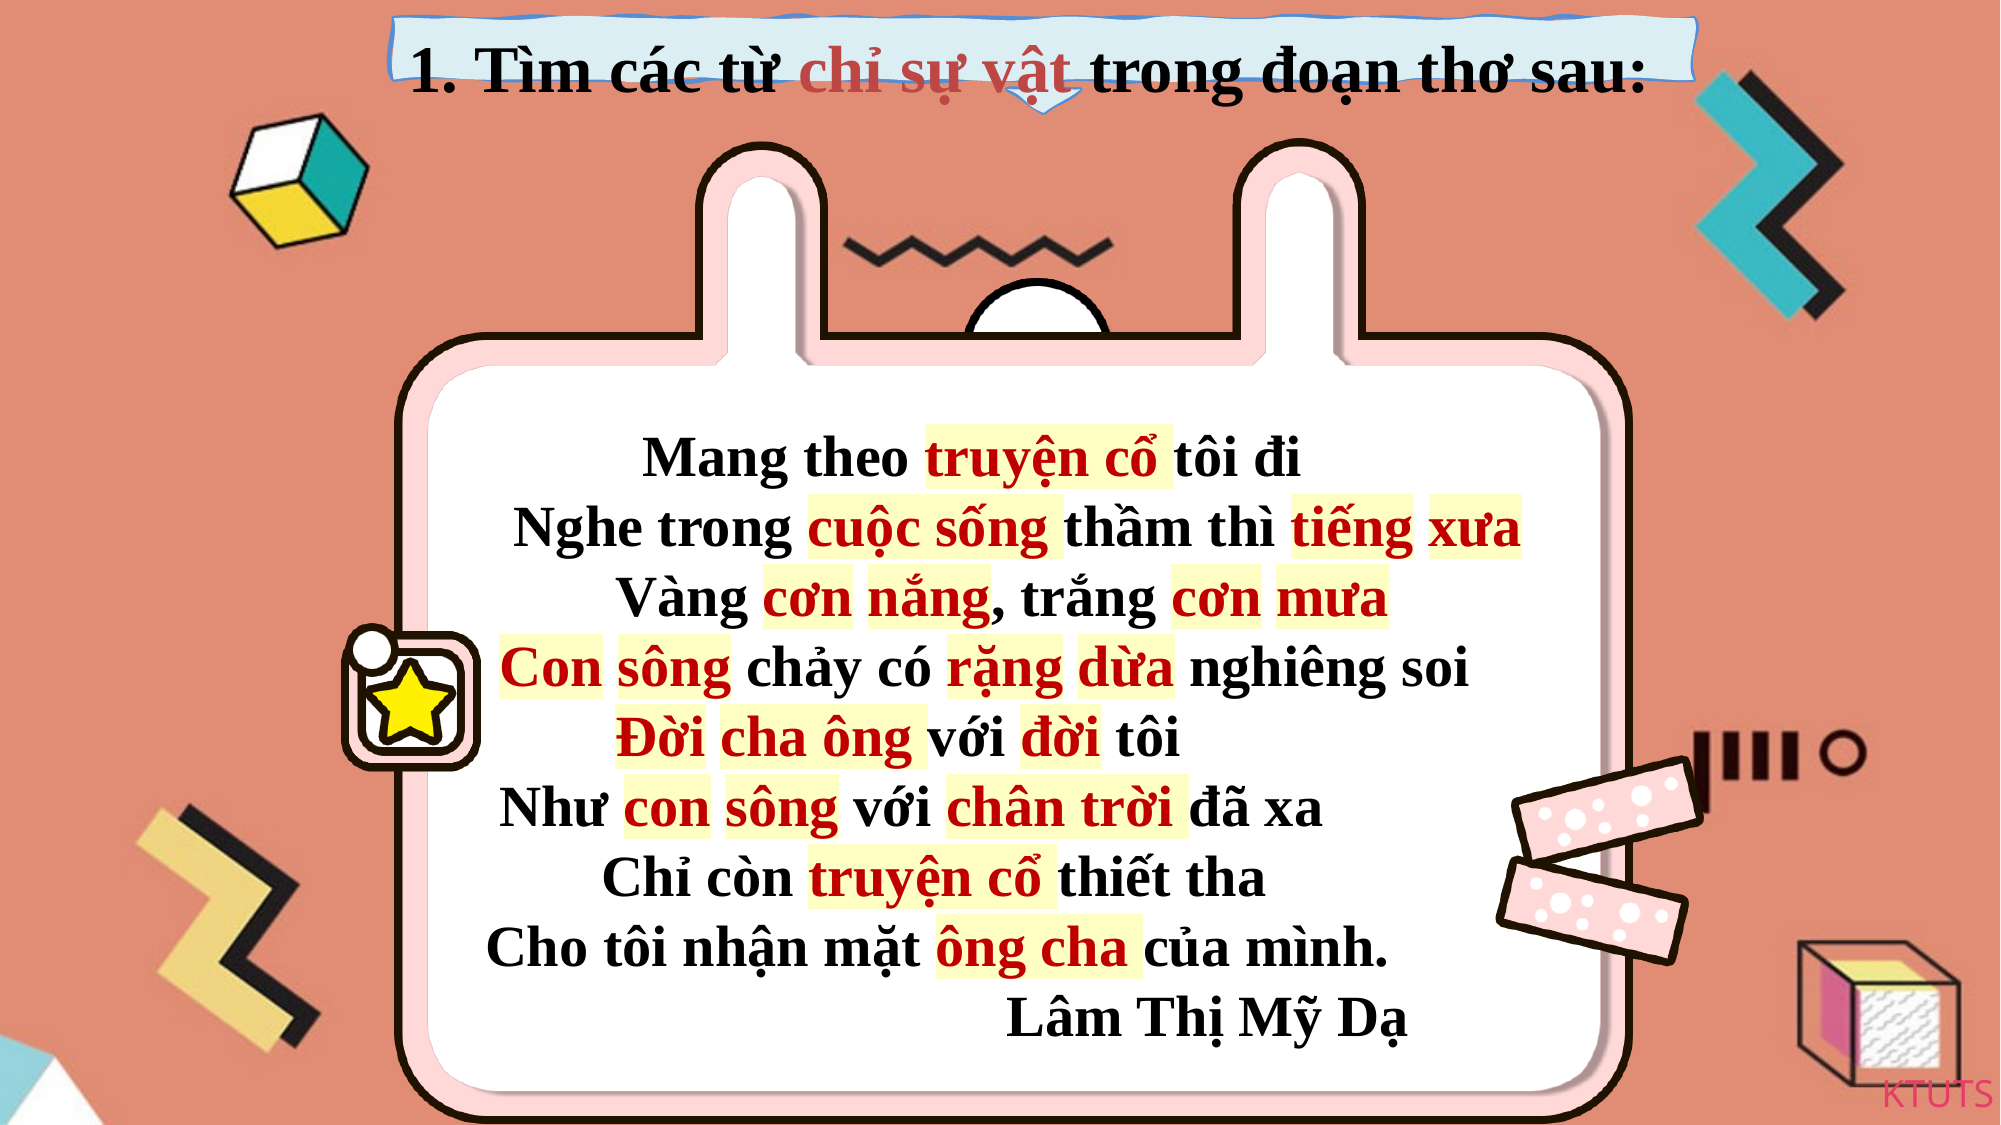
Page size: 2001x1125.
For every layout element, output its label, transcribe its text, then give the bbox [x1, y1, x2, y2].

picture [0, 0, 2001, 1125]
text_box 1. Tìm các từ chỉ sự vật trong đoạn thơ sau: [389, 15, 1697, 107]
